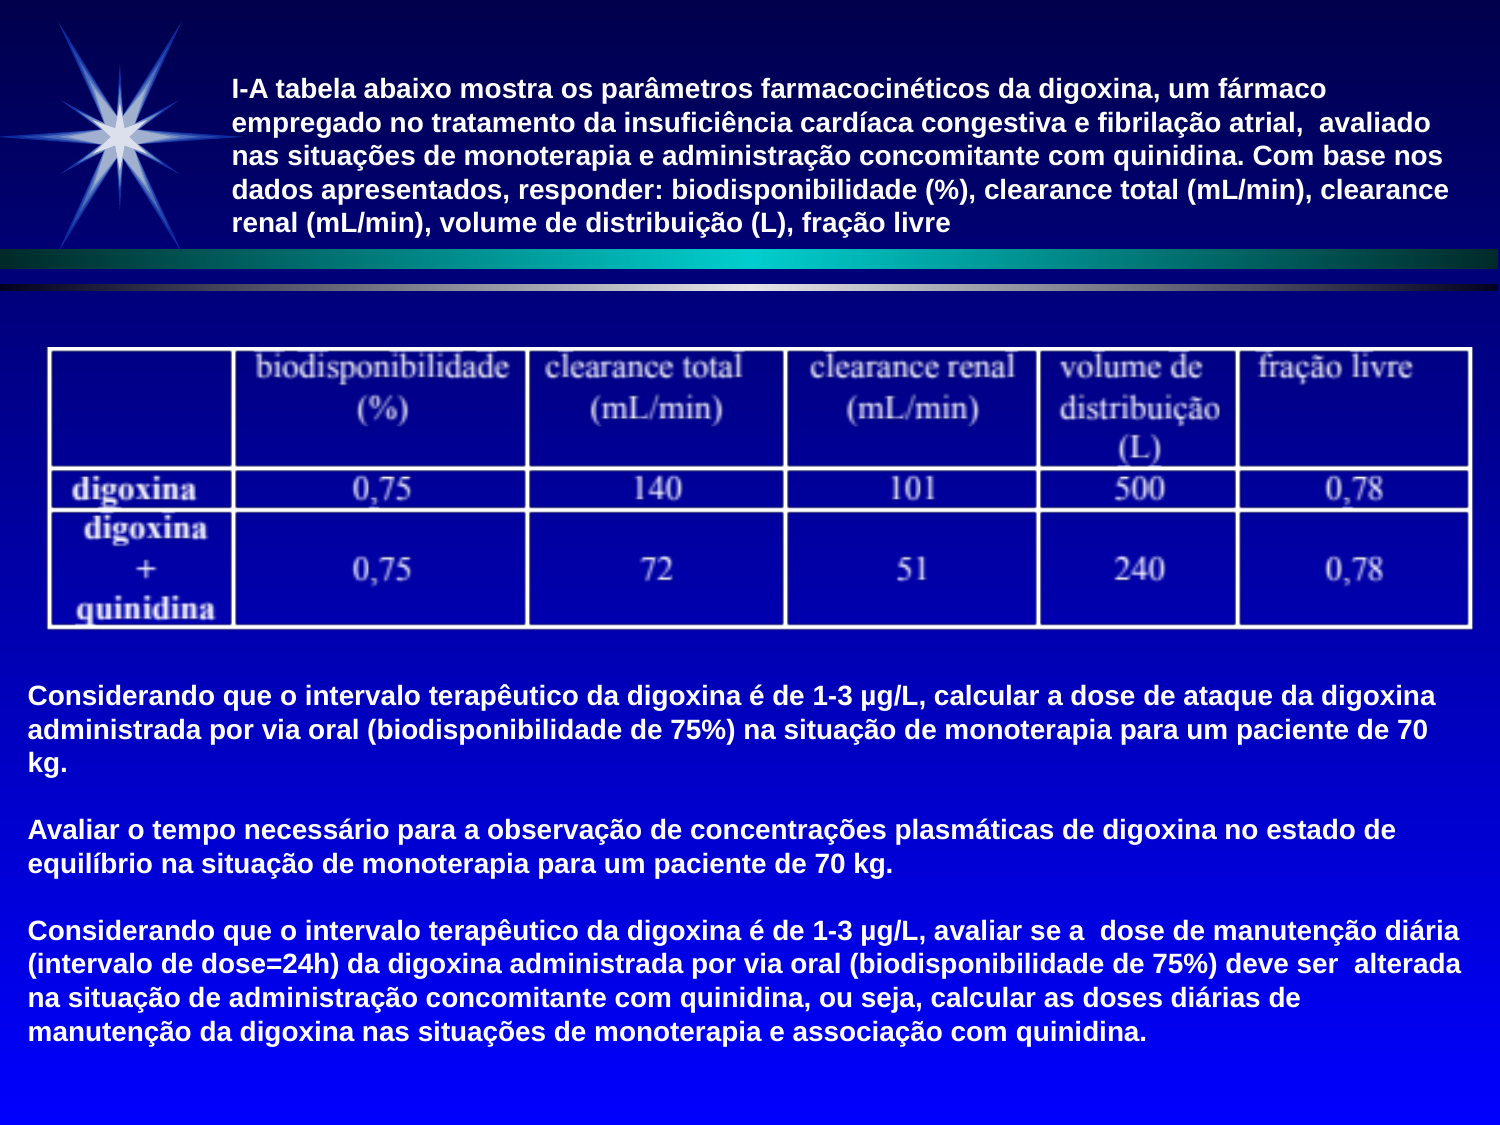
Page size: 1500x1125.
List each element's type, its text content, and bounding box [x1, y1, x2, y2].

picture [12, 346, 1500, 667]
text_box Considerando que o intervalo terapêutico da digoxina é de 1-3 µg/L, calcular a dose de ataque da digoxina administrada por via oral (biodisponibilidade de 75%) na situação de monoterapia para um paciente de 70 kg. Avaliar o tempo necessário para a observação de concentrações plasmáticas de digoxina no estado de equilíbrio na situação de monoterapia para um paciente de 70 kg. Considerando que o intervalo terapêutico da digoxina é de 1-3 µg/L, avaliar se a dose de manutenção diária (intervalo de dose=24h) da digoxina administrada por via oral (biodisponibilidade de 75%) deve ser alterada na situação de administração concomitante com quinidina, ou seja, calcular as doses diárias de manutenção da digoxina nas situações de monoterapia e associação com quinidina. [12, 675, 1488, 1088]
text_box [41, 284, 1465, 345]
text_box I-A tabela abaixo mostra os parâmetros farmacocinéticos da digoxina, um fármaco empregado no tratamento da insuficiência cardíaca congestiva e fibrilação atrial, avaliado nas situações de monoterapia e administração concomitante com quinidina. Com base nos dados apresentados, responder: biodisponibilidade (%), clearance total (mL/min), clearance renal (mL/min), volume de distribuição (L), fração livre [216, 63, 1487, 313]
